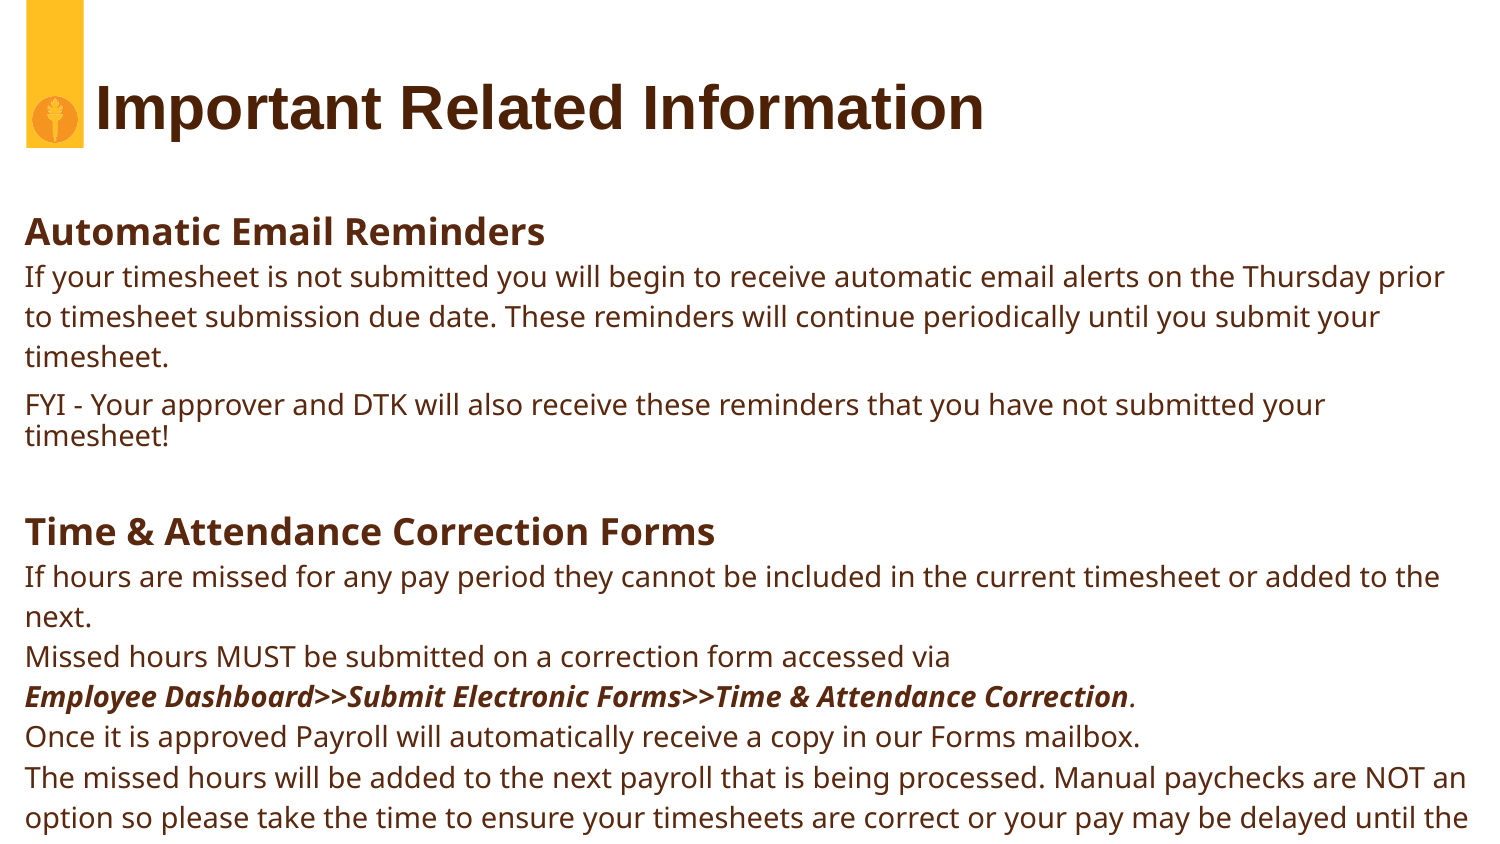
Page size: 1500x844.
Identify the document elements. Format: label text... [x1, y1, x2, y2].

picture [32, 96, 78, 143]
title Important Related Information [83, 14, 1486, 148]
list Automatic Email Reminders If your timesheet is not submitted you will begin to receive automatic email alerts on the Thursday prior to timesheet submission due date. These reminders will continue periodically until you submit your timesheet. FYI - Your approver and DTK will also receive these reminders that you have not submitted your timesheet! Time & Attendance Correction Forms If hours are missed for any pay period they cannot be included in the current timesheet or added to the next. Missed hours MUST be submitted on a correction form accessed via Employee Dashboard>>Submit Electronic Forms>>Time & Attendance Correction. Once it is approved Payroll will automatically receive a copy in our Forms mailbox. The missed hours will be added to the next payroll that is being processed. Manual paychecks are NOT an option so please take the time to ensure your timesheets are correct or your pay may be delayed until the next check date. [18, 195, 1486, 799]
